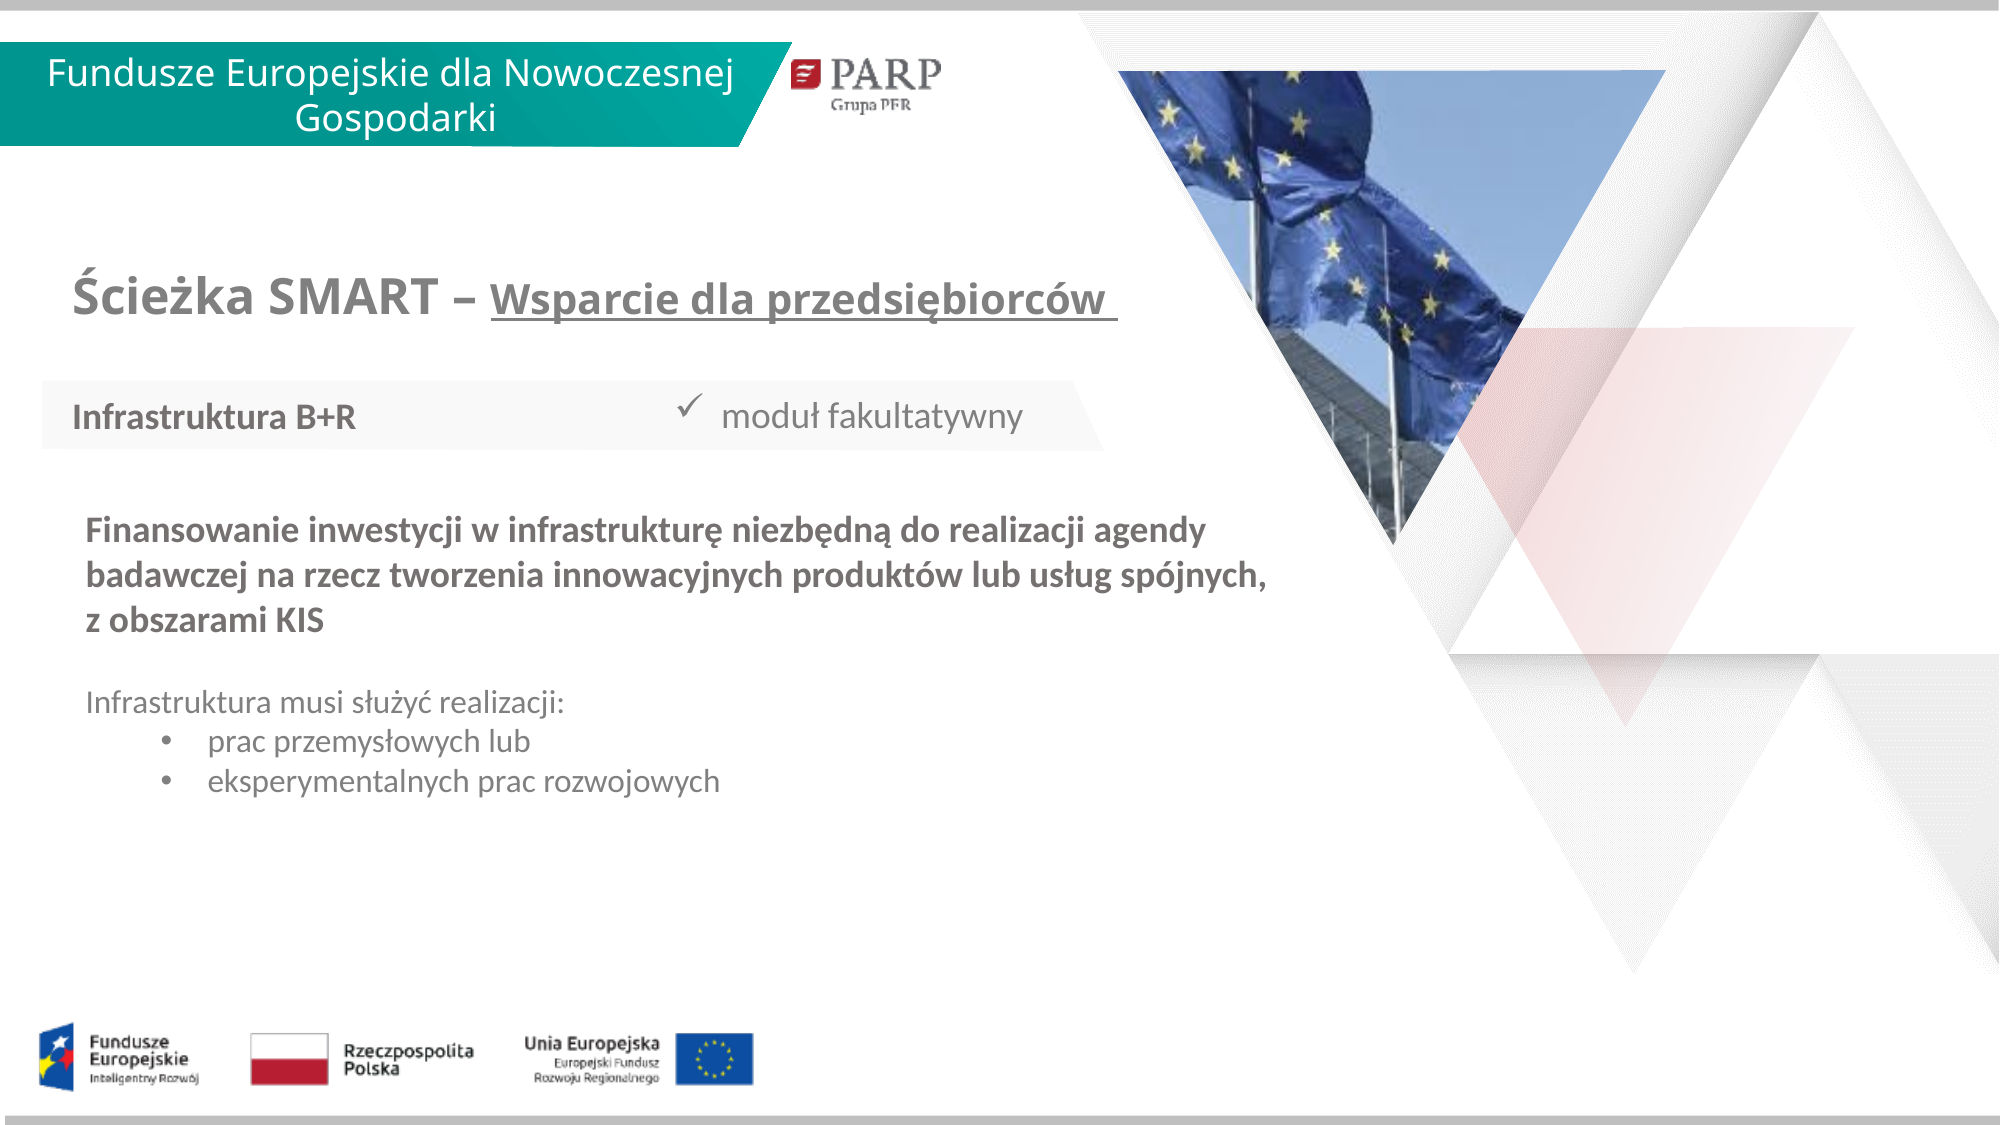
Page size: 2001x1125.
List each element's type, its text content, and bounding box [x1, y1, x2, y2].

picture [0, 1002, 804, 1114]
picture [791, 58, 941, 115]
picture [1077, 12, 1999, 137]
text_box [0, 0, 2000, 12]
text_box Fundusze Europejskie dla Nowoczesnej Gospodarki [0, 40, 794, 148]
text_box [5, 137, 2000, 1125]
